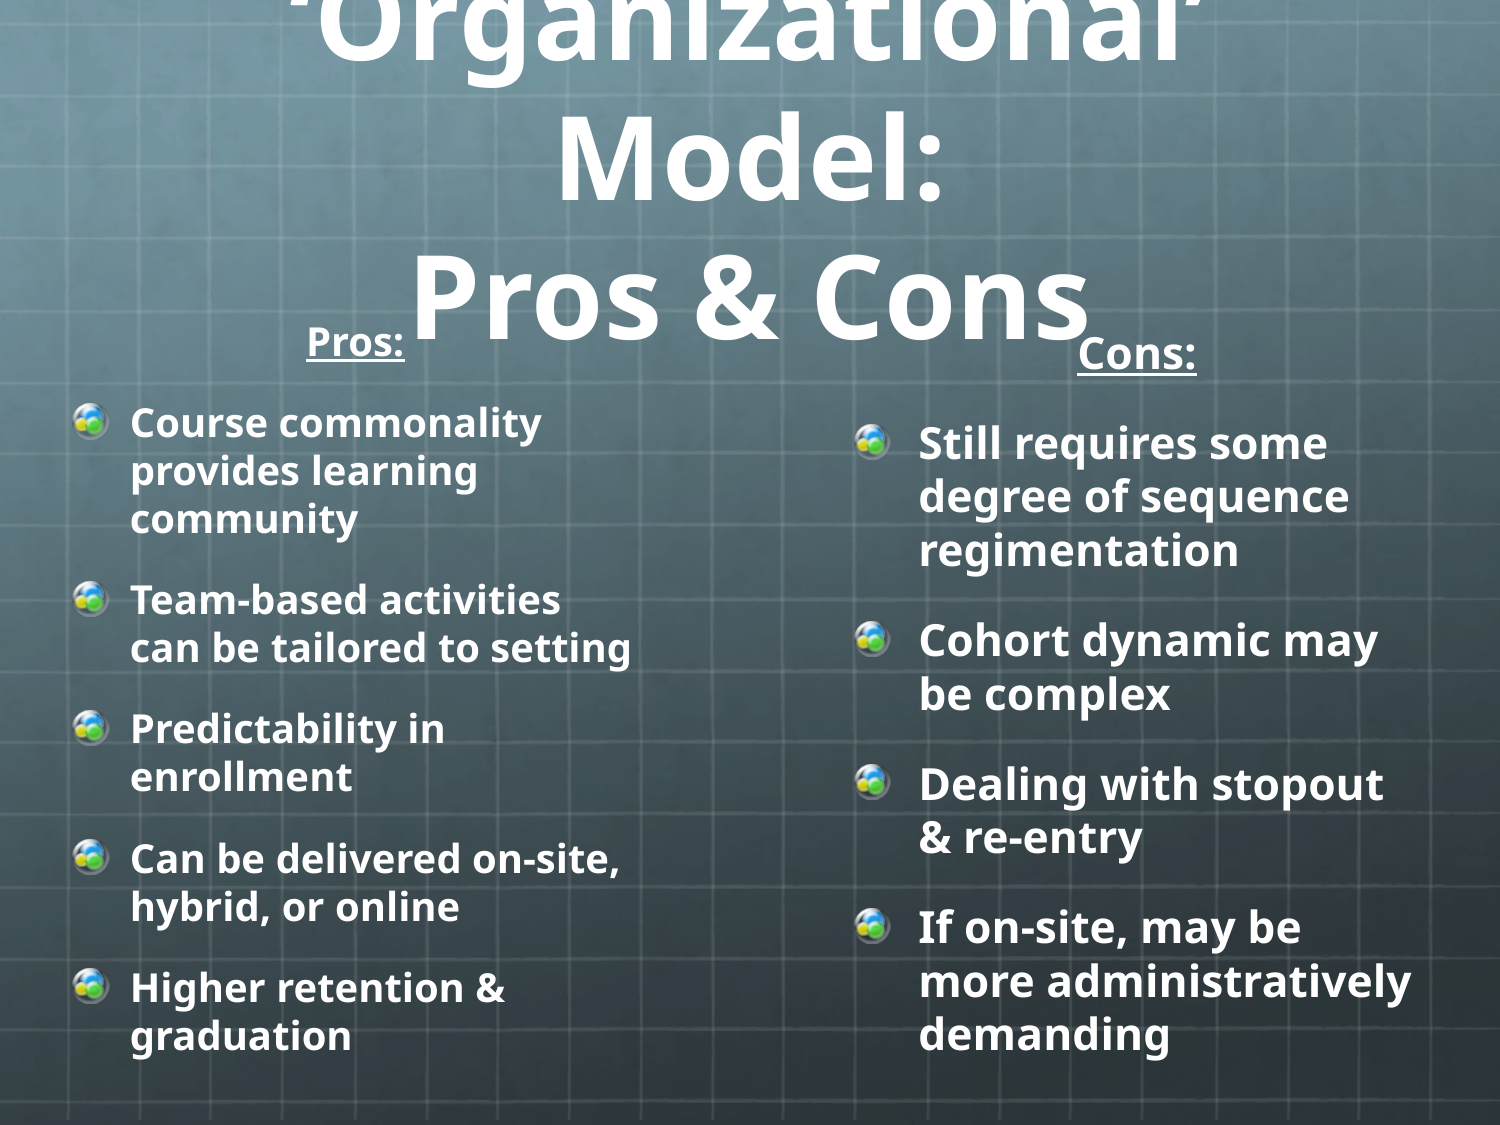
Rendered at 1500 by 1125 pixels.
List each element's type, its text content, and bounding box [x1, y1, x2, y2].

text_box Cons: Still requires some degree of sequence regimentation Cohort dynamic may be complex Dealing with stopout & re-entry If on-site, may be more administratively demanding [839, 317, 1435, 1083]
picture [0, 0, 1500, 1125]
list Pros: Course commonality provides learning community Team-based activities can be tailored to setting Predictability in enrollment Can be delivered on-site, hybrid, or online Higher retention & graduation [57, 308, 653, 1107]
title ‘Organizational’ Model: Pros & Cons [127, 17, 1372, 289]
